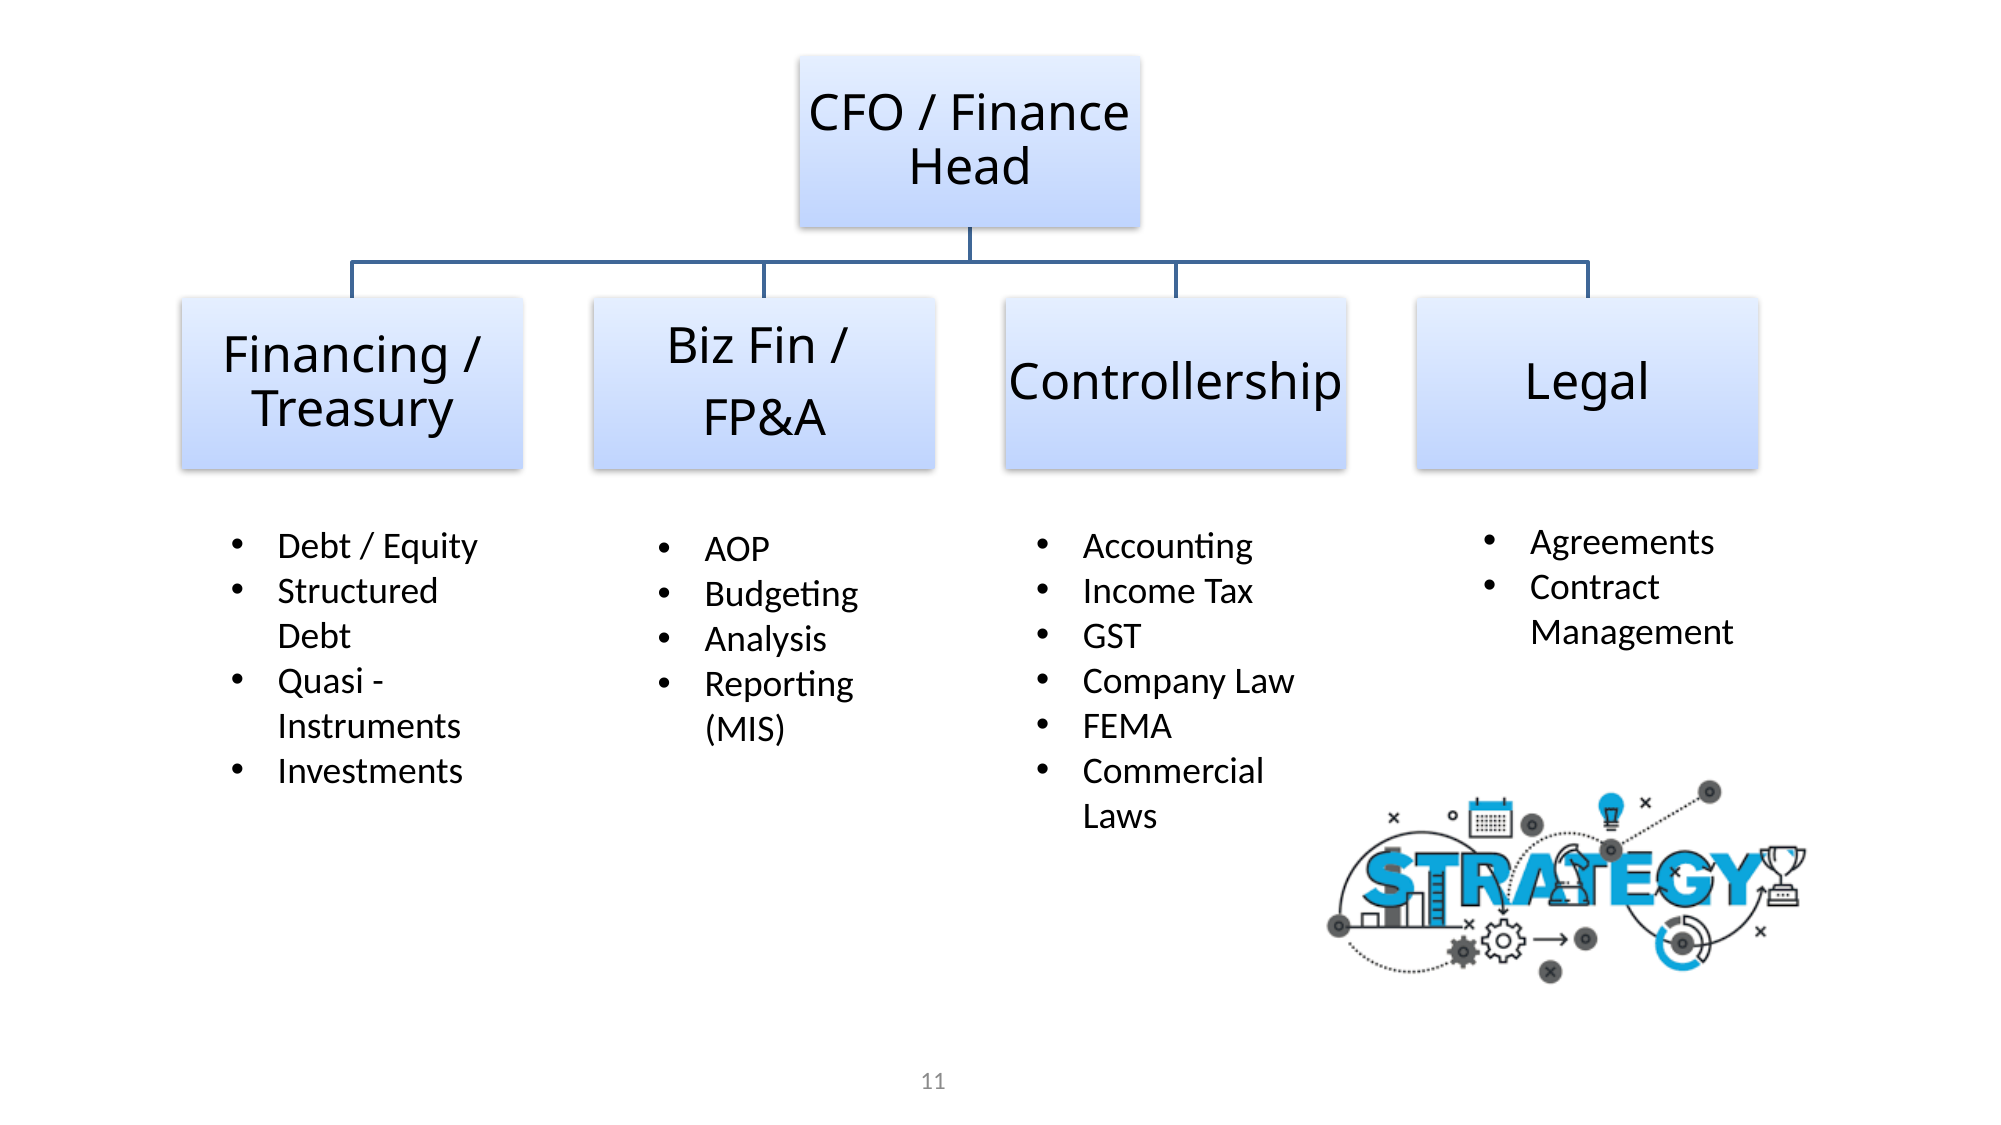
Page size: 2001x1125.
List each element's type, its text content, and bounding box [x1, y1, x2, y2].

text_box Agreements Contract Management [1468, 521, 1759, 660]
text_box Accounting Income Tax GST Company Law FEMA Commercial Laws [1021, 521, 1312, 844]
picture [1311, 762, 1823, 1004]
text_box AOP Budgeting Analysis Reporting (MIS) [642, 521, 934, 757]
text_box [181, 15, 1760, 510]
text_box Debt / Equity Structured Debt Quasi - Instruments Investments [216, 521, 507, 799]
slide_number 11 [699, 1049, 1167, 1110]
